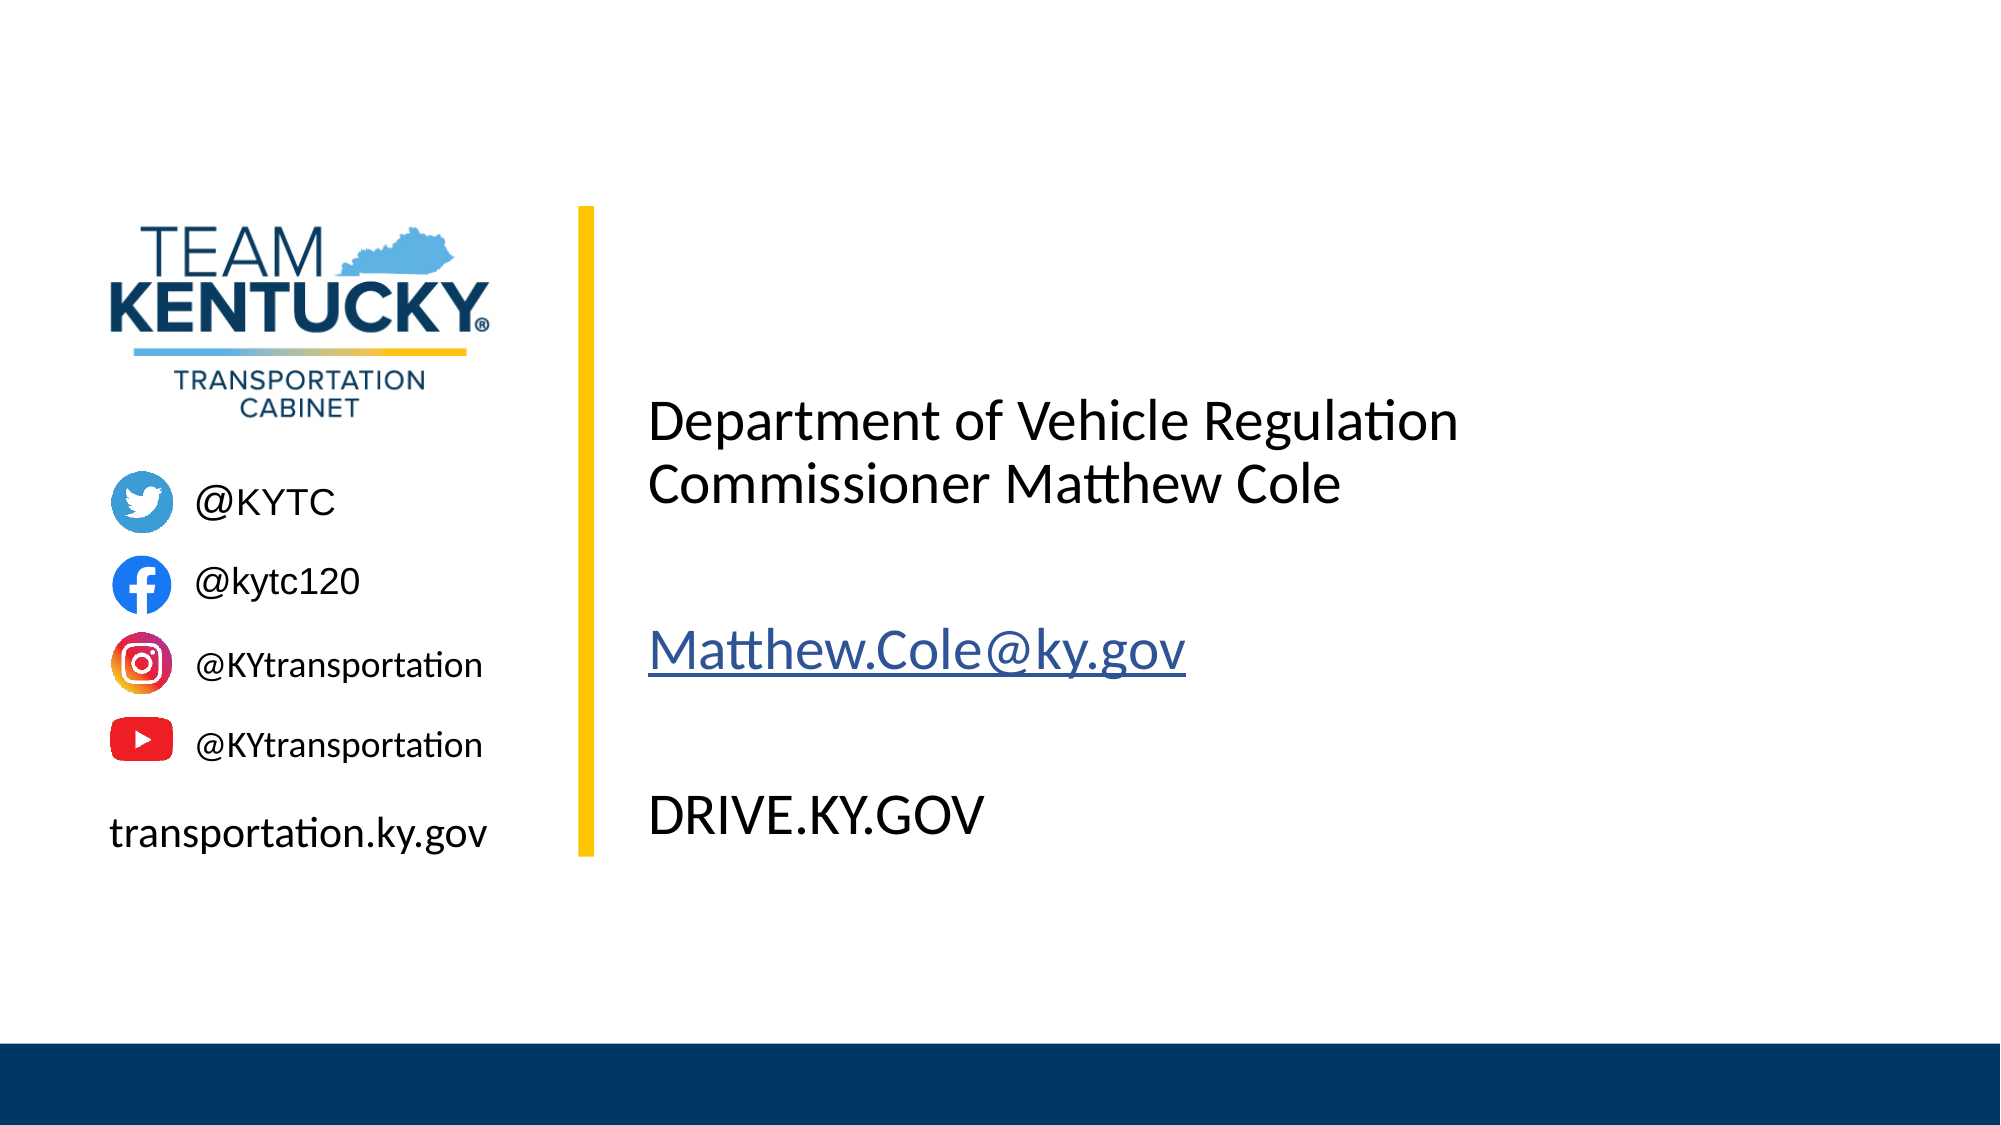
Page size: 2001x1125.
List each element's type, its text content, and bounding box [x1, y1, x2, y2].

list Department of Vehicle Regulation Commissioner Matthew Cole Matthew.Cole@ky.gov DRIVE.KY.GOV [633, 381, 1589, 857]
picture [111, 632, 172, 694]
picture [96, 206, 502, 436]
picture [110, 553, 173, 616]
picture [111, 471, 173, 533]
picture [110, 717, 173, 761]
